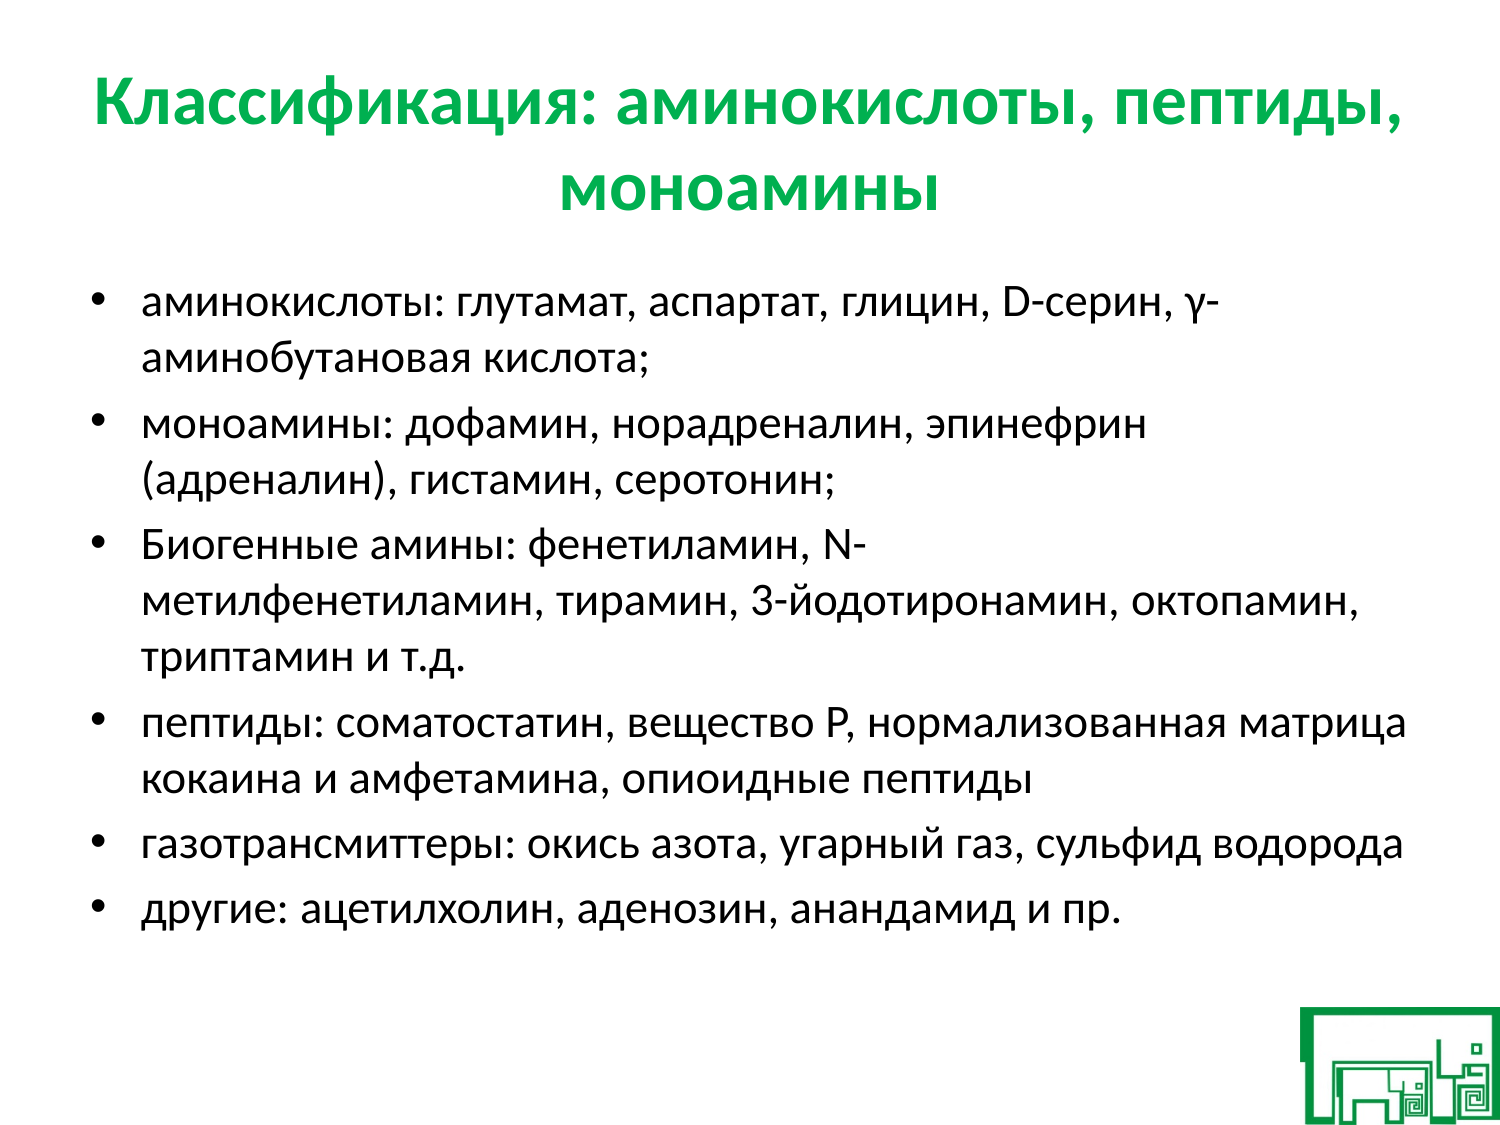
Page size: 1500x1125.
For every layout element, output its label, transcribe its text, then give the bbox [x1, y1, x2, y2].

picture [1300, 1007, 1500, 1125]
list аминокислоты: глутамат, аспартат, глицин, D-серин, γ-аминобутановая кислота; моноамины: дофамин, норадреналин, эпинефрин (адреналин), гистамин, серотонин; Биогенные амины: фенетиламин, N-метилфенетиламин, тирамин, 3-йодотиронамин, октопамин, триптамин и т.д. пептиды: соматостатин, вещество Р, нормализованная матрица кокаина и амфетамина, опиоидные пептиды газотрансмиттеры: окись азота, угарный газ, сульфид водорода другие: ацетилхолин, аденозин, анандамид и пр. [75, 262, 1425, 1005]
title Классификация: аминокислоты, пептиды, моноамины [75, 45, 1425, 233]
